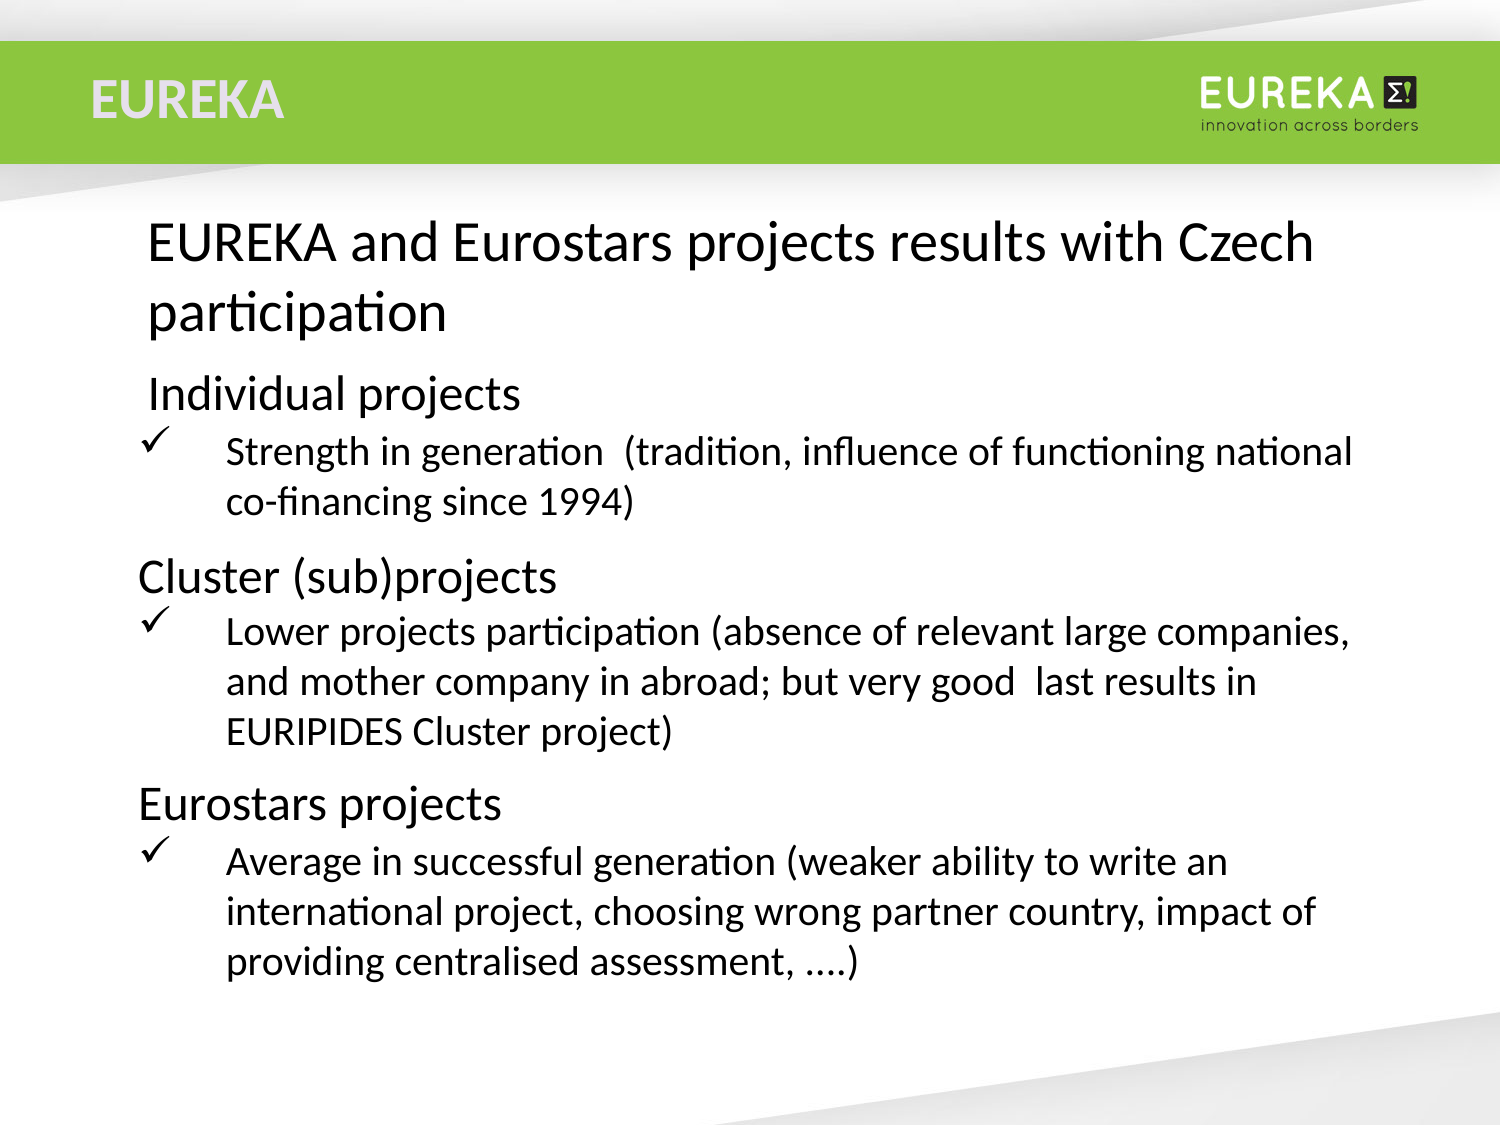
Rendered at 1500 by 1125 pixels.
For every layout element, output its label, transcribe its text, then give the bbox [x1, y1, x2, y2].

text_box EUREKA and Eurostars projects results with Czech participation Individual projects Strength in generation (tradition, influence of functioning national co-financing since 1994) Cluster (sub)projects Lower projects participation (absence of relevant large companies, and mother company in abroad; but very good last results in EURIPIDES Cluster project) Eurostars projects Average in successful generation (weaker ability to write an international project, choosing wrong partner country, impact of providing centralised assessment, ....) [76, 196, 1412, 991]
picture [0, 0, 1500, 1125]
